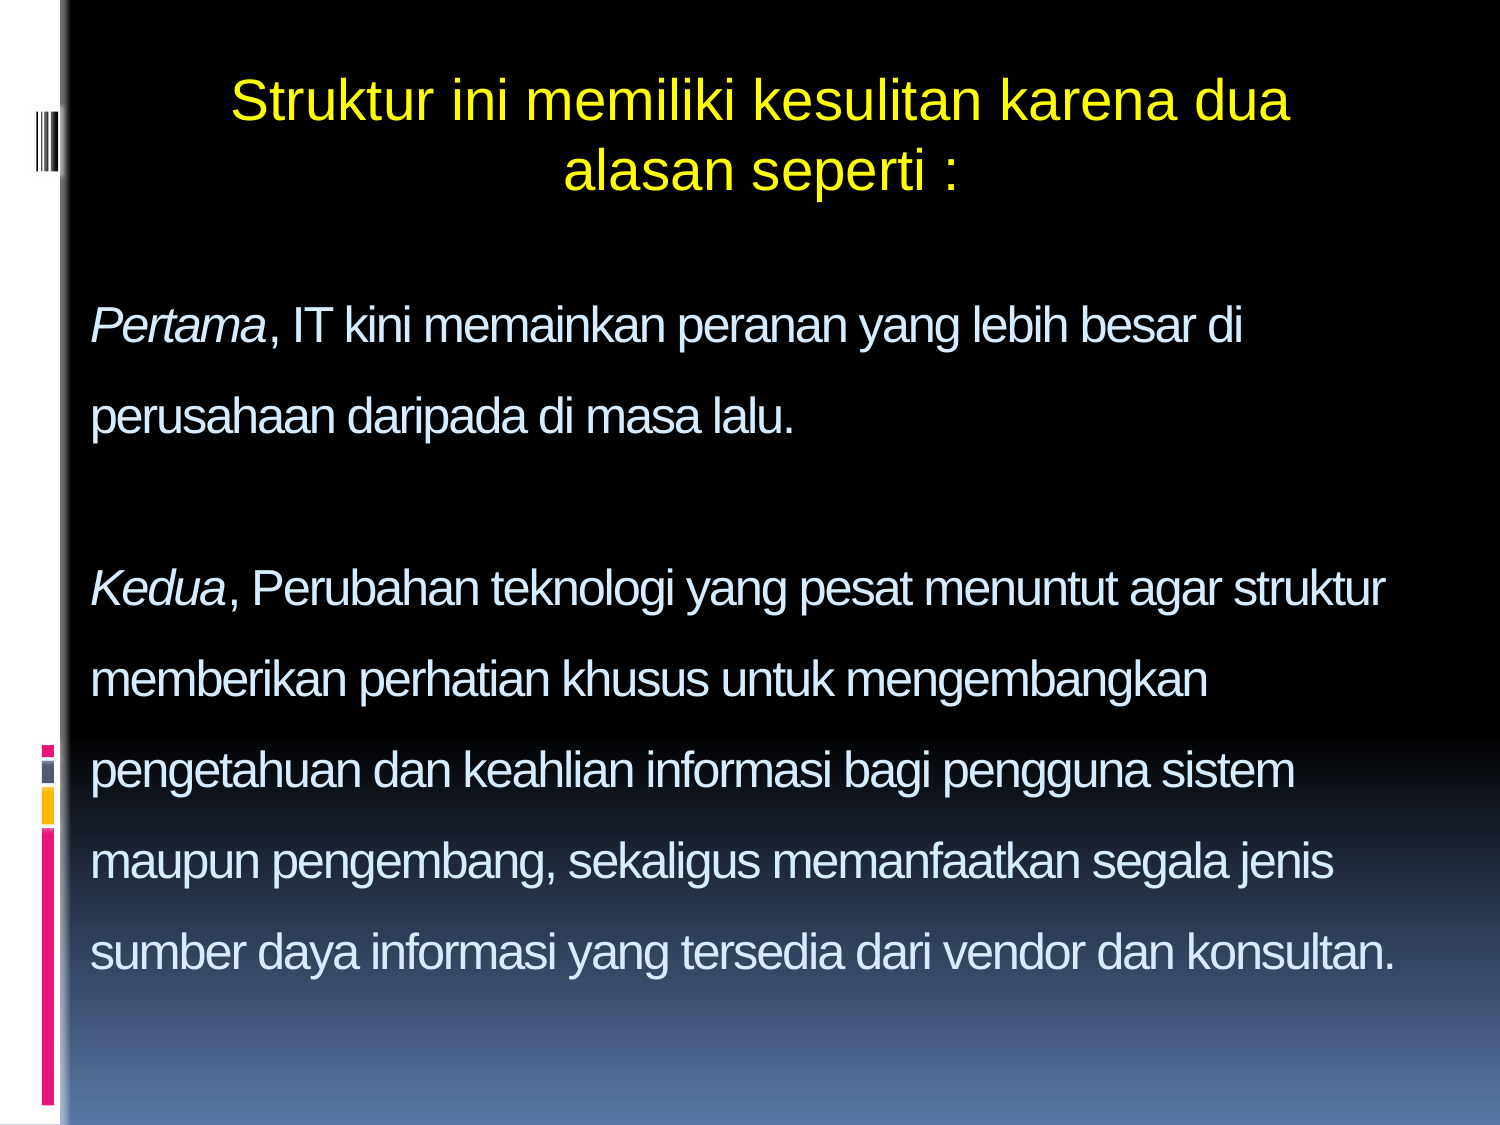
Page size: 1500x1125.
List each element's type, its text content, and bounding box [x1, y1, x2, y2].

title Pertama, IT kini memainkan peranan yang lebih besar di perusahaan daripada di masa lalu. Kedua, Perubahan teknologi yang pesat menuntut agar struktur memberikan perhatian khusus untuk mengembangkan pengetahuan dan keahlian informasi bagi pengguna sistem maupun pengembang, sekaligus memanfaatkan segala jenis sumber daya informasi yang tersedia dari vendor dan konsultan. [75, 172, 1425, 1059]
text_box Struktur ini memiliki kesulitan karena dua alasan seperti : [147, 54, 1376, 210]
